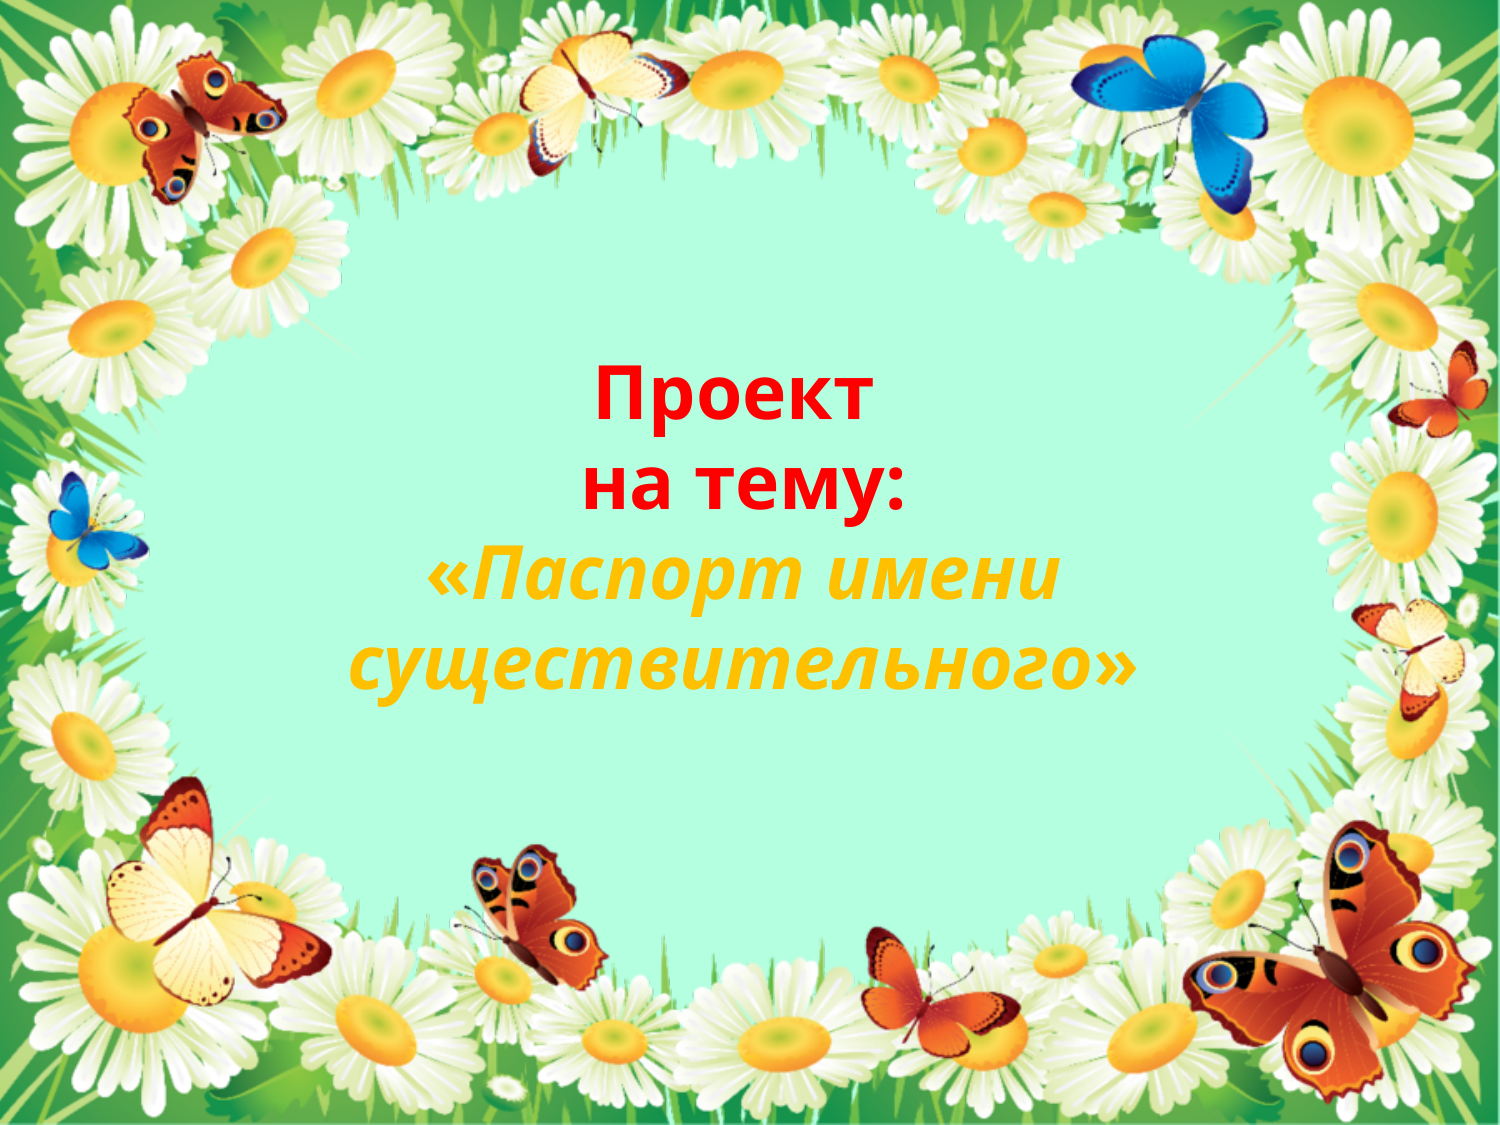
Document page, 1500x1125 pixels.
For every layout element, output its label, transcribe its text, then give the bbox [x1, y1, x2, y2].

text_box Проект на тему: «Паспорт имени существительного» [187, 337, 1300, 713]
picture [0, 0, 1500, 1125]
